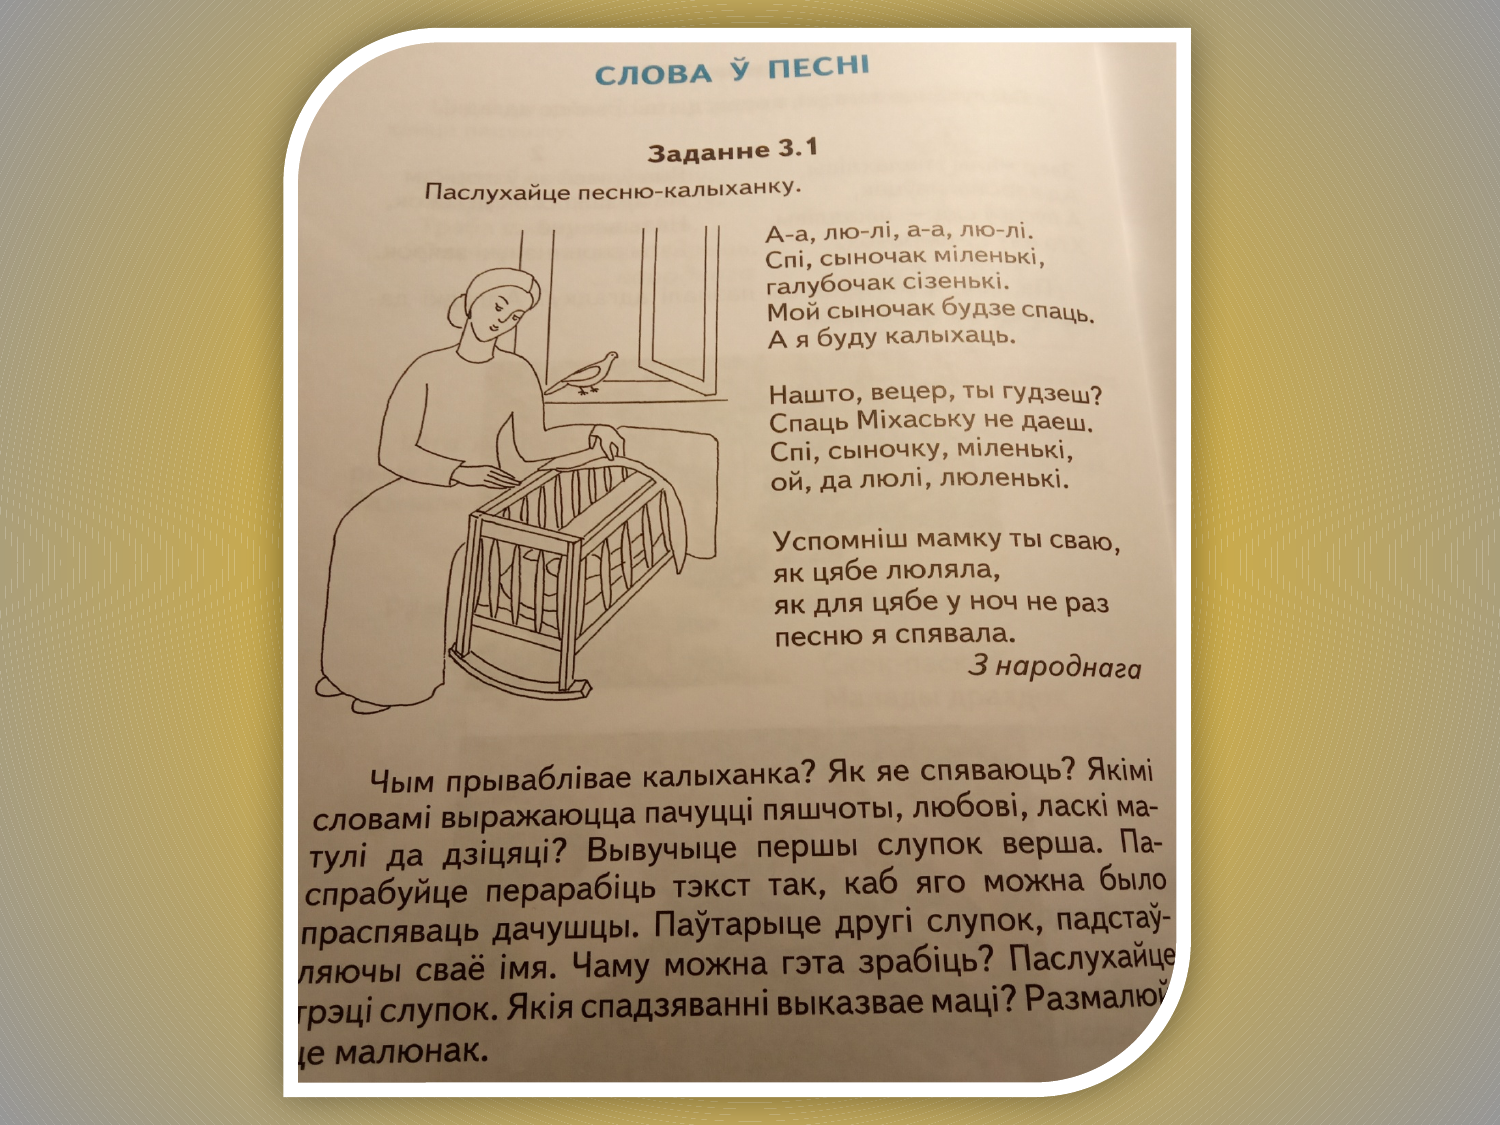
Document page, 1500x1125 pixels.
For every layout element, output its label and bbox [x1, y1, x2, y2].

picture [290, 34, 1184, 1091]
